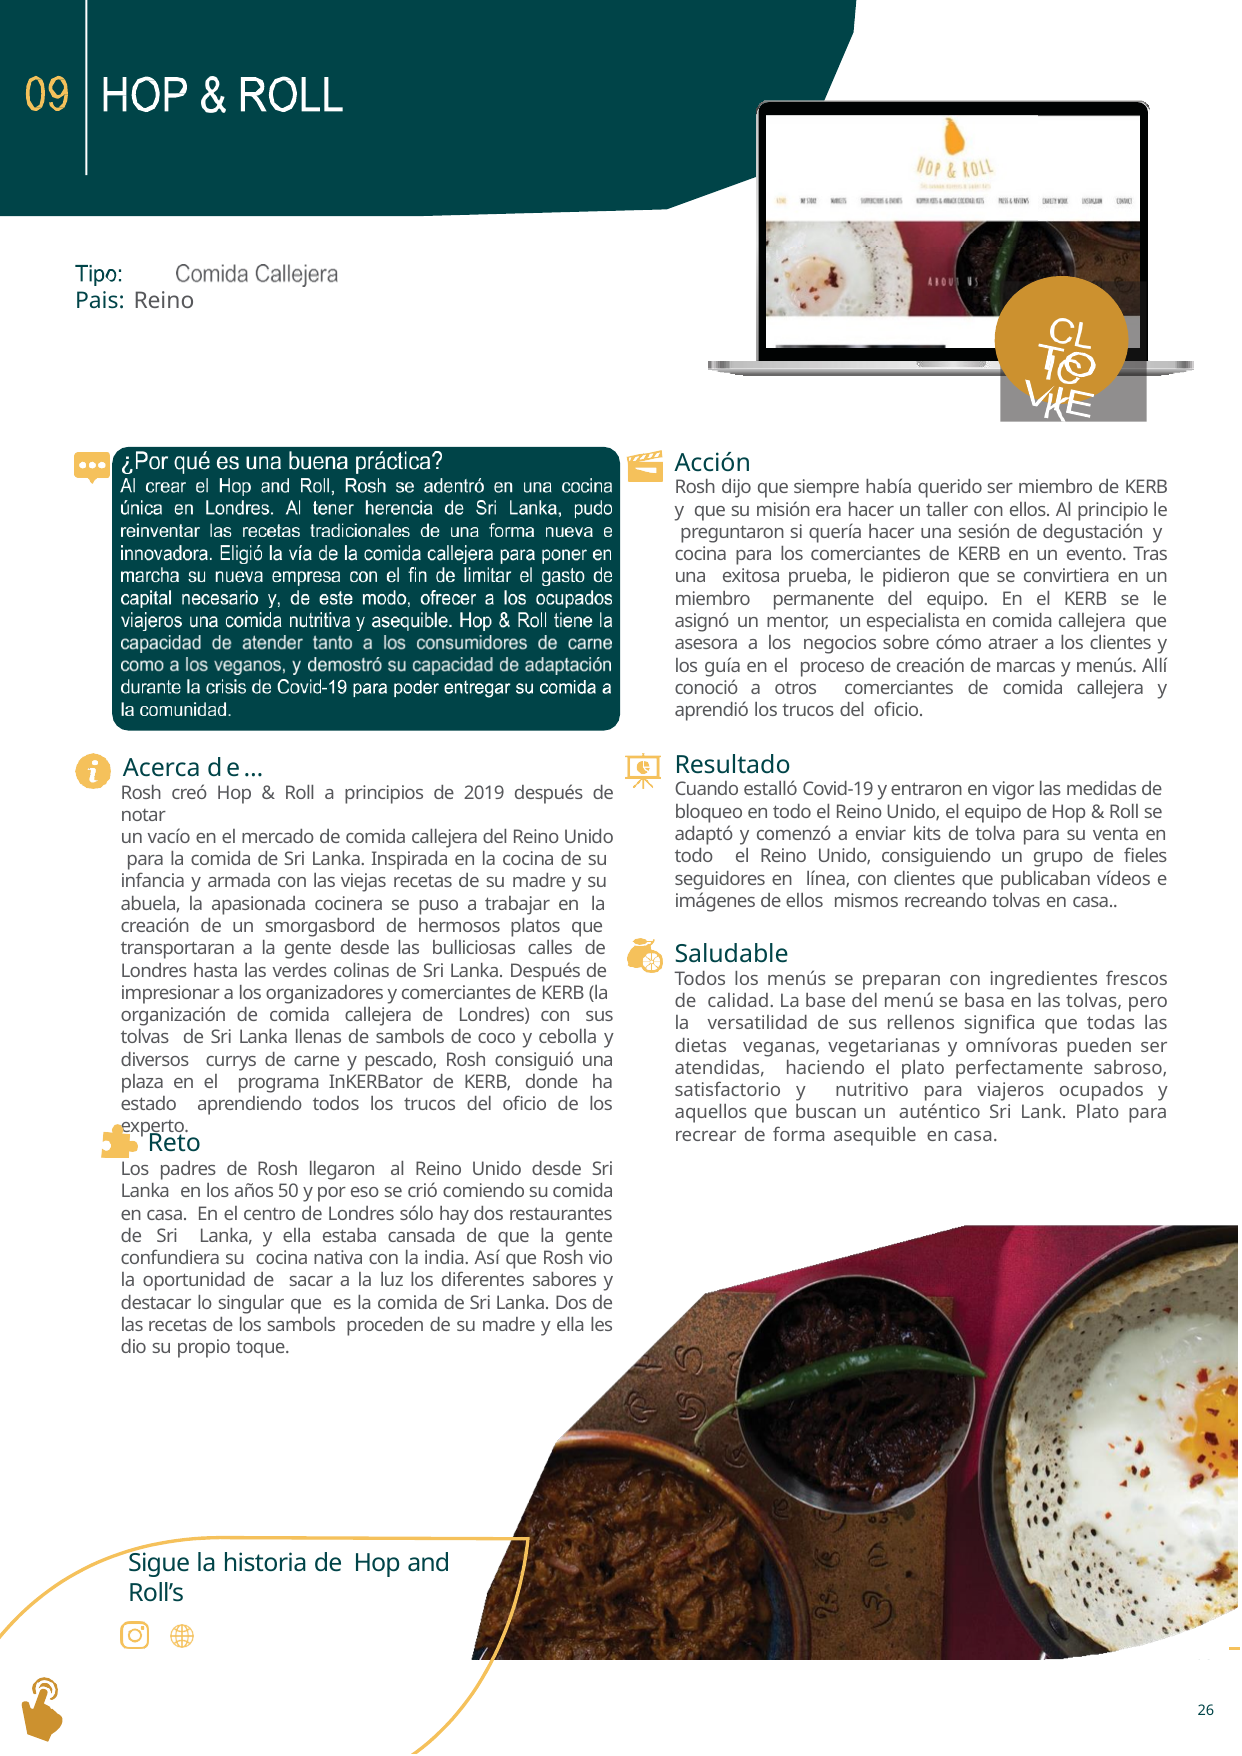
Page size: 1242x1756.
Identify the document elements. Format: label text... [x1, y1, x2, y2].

text_box Acerca de… Rosh creó Hop & Roll a principios de 2019 después de notar un vacío en el mercado de comida callejera del Reino Unido para la comida de Sri Lanka. Inspirada en la cocina de su infancia y armada con las viejas recetas de su madre y su abuela, la apasionada cocinera se puso a trabajar en la creación de un smorgasbord de hermosos platos que transportaran a la gente desde las bulliciosas calles de Londres hasta las verdes colinas de Sri Lanka. Después de impresionar a los organizadores y comerciantes de KERB (la organización de comida callejera de Londres) con sus tolvas de Sri Lanka llenas de sambols de coco y cebolla y diversos currys de carne y pescado, Rosh consiguió una plaza en el programa InKERBator de KERB, donde ha estado aprendiendo todos los trucos del oficio de los experto. [118, 749, 614, 1122]
text_box Reto Los padres de Rosh llegaron al Reino Unido desde Sri Lanka en los años 50 y por eso se crió comiendo su comida en casa. En el centro de Londres sólo hay dos restaurantes de Sri Lanka, y ella estaba cansada de que la gente confundiera su cocina nativa con la india. Así que Rosh vio la oportunidad de sacar a la luz los diferentes sabores y destacar lo singular que es la comida de Sri Lanka. Dos de las recetas de los sambols proceden de su madre y ella les dio su propio toque. [118, 1122, 614, 1359]
picture [100, 1123, 138, 1159]
picture [624, 753, 661, 789]
picture [627, 938, 663, 973]
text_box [0, 1535, 530, 1755]
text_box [0, 0, 1194, 423]
slide_number 26 [1190, 1699, 1221, 1756]
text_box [470, 1222, 1238, 1660]
text_box Saludable Todos los menús se preparan con ingredientes frescos de calidad. La base del menú se basa en las tolvas, pero la versatilidad de sus rellenos significa que todas las dietas veganas, vegetarianas y omnívoras pueden ser atendidas, haciendo el plato perfectamente sabroso, satisfactorio y nutritivo para viajeros ocupados y aquellos que buscan un auténtico Sri Lank. Plato para recrear de forma asequible en casa. [672, 935, 1169, 1146]
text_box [1024, 318, 1096, 422]
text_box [73, 446, 663, 731]
text_box Resultado Cuando estalló Covid-19 y entraron en vigor las medidas de bloqueo en todo el Reino Unido, el equipo de Hop & Roll se adaptó y comenzó a enviar kits de tolva para su venta en todo el Reino Unido, consiguiendo un grupo de fieles seguidores en línea, con clientes que publicaban vídeos e imágenes de ellos mismos recreando tolvas en casa.. [672, 746, 1168, 912]
picture [74, 753, 111, 790]
text_box Acción Rosh dijo que siempre había querido ser miembro de KERB y que su misión era hacer un taller con ellos. Al principio le preguntaron si quería hacer una sesión de degustación y cocina para los comerciantes de KERB en un evento. Tras una exitosa prueba, le pidieron que se convirtiera en un miembro permanente del equipo. En el KERB se le asignó un mentor, un especialista en comida callejera que asesora a los negocios sobre cómo atraer a los clientes y los guía en el proceso de creación de marcas y menús. Allí conoció a otros comerciantes de comida callejera y aprendió los trucos del oficio. [672, 444, 1168, 721]
